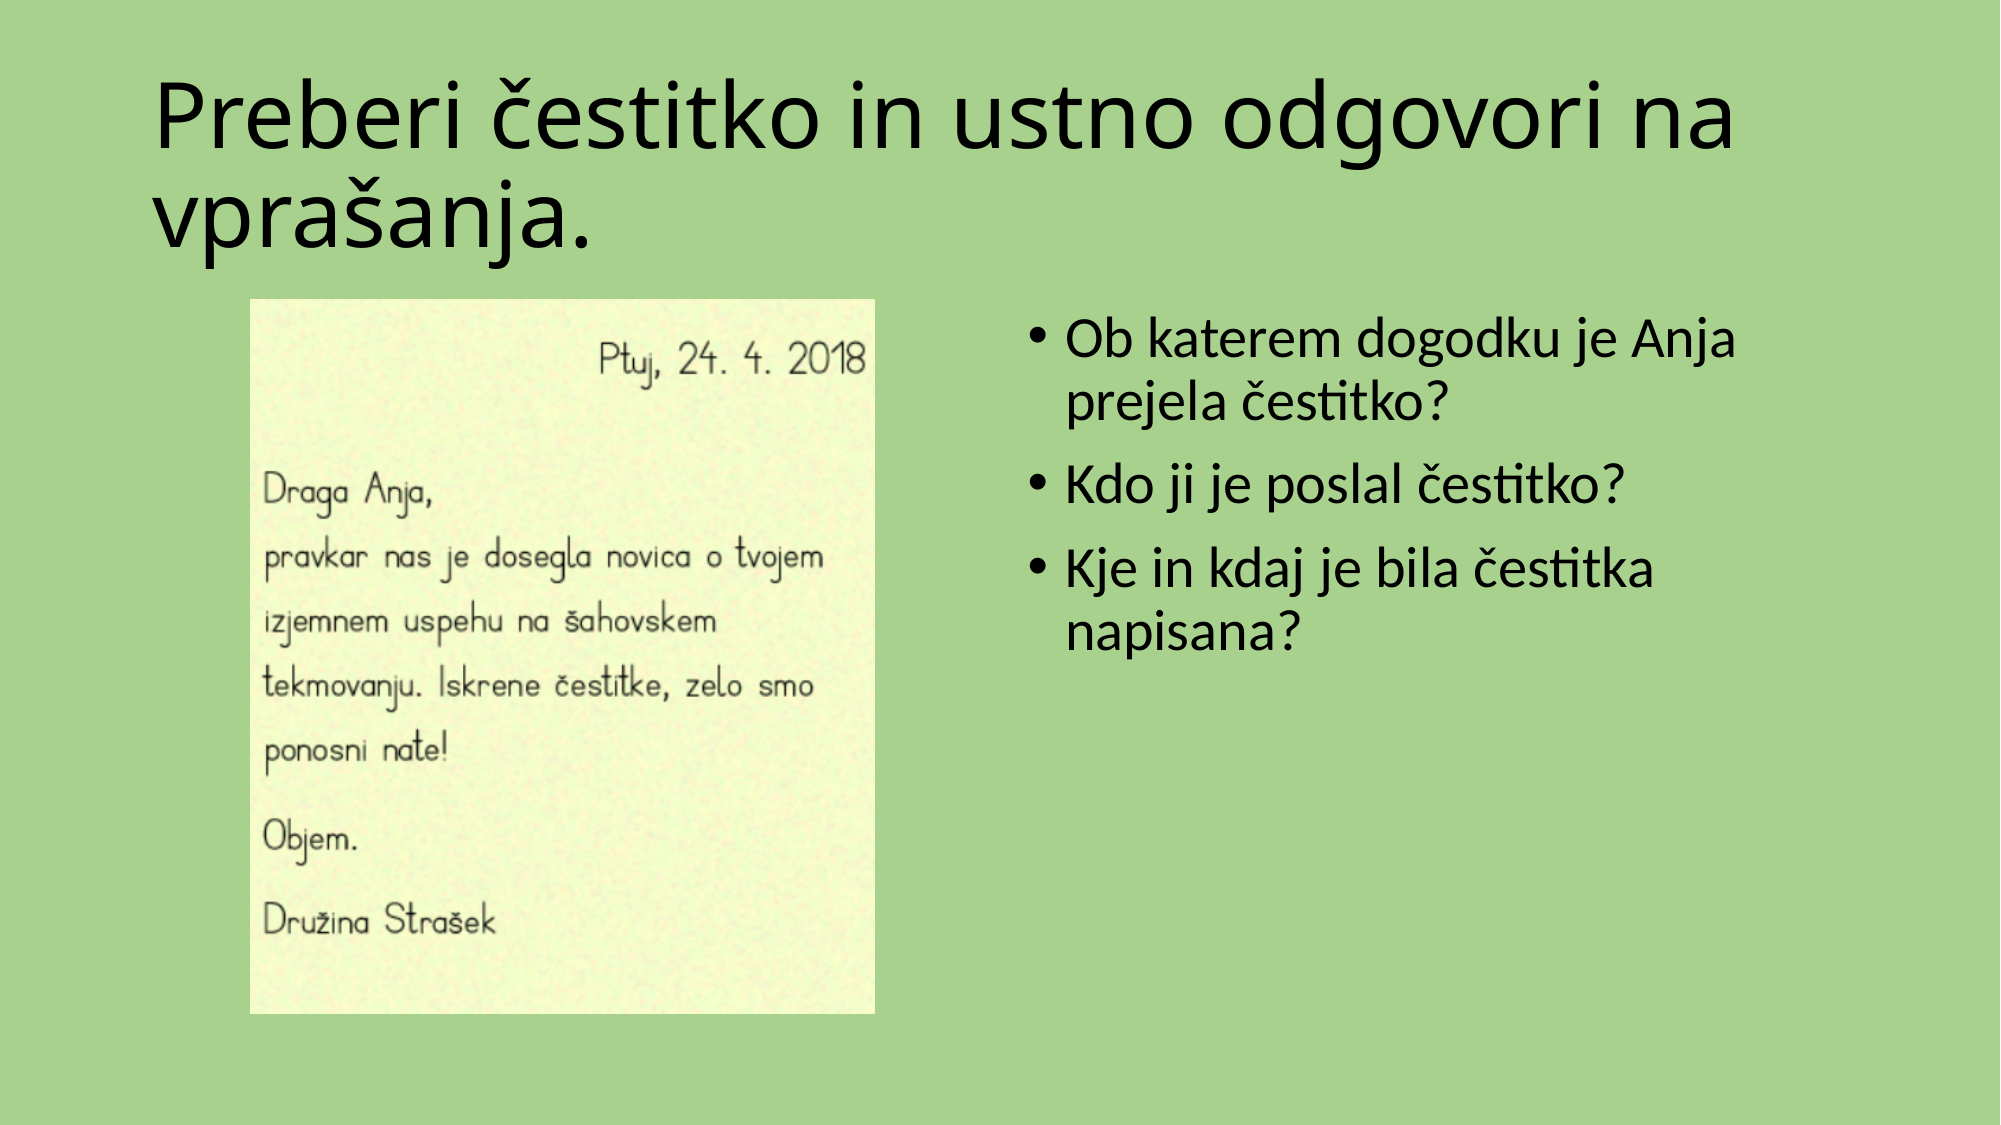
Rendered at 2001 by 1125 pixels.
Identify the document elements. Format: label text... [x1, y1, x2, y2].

title Preberi čestitko in ustno odgovori na vprašanja. [137, 59, 1863, 278]
list Ob katerem dogodku je Anja prejela čestitko? Kdo ji je poslal čestitko? Kje in kdaj je bila čestitka napisana? [1012, 299, 1863, 1014]
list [250, 299, 875, 1014]
